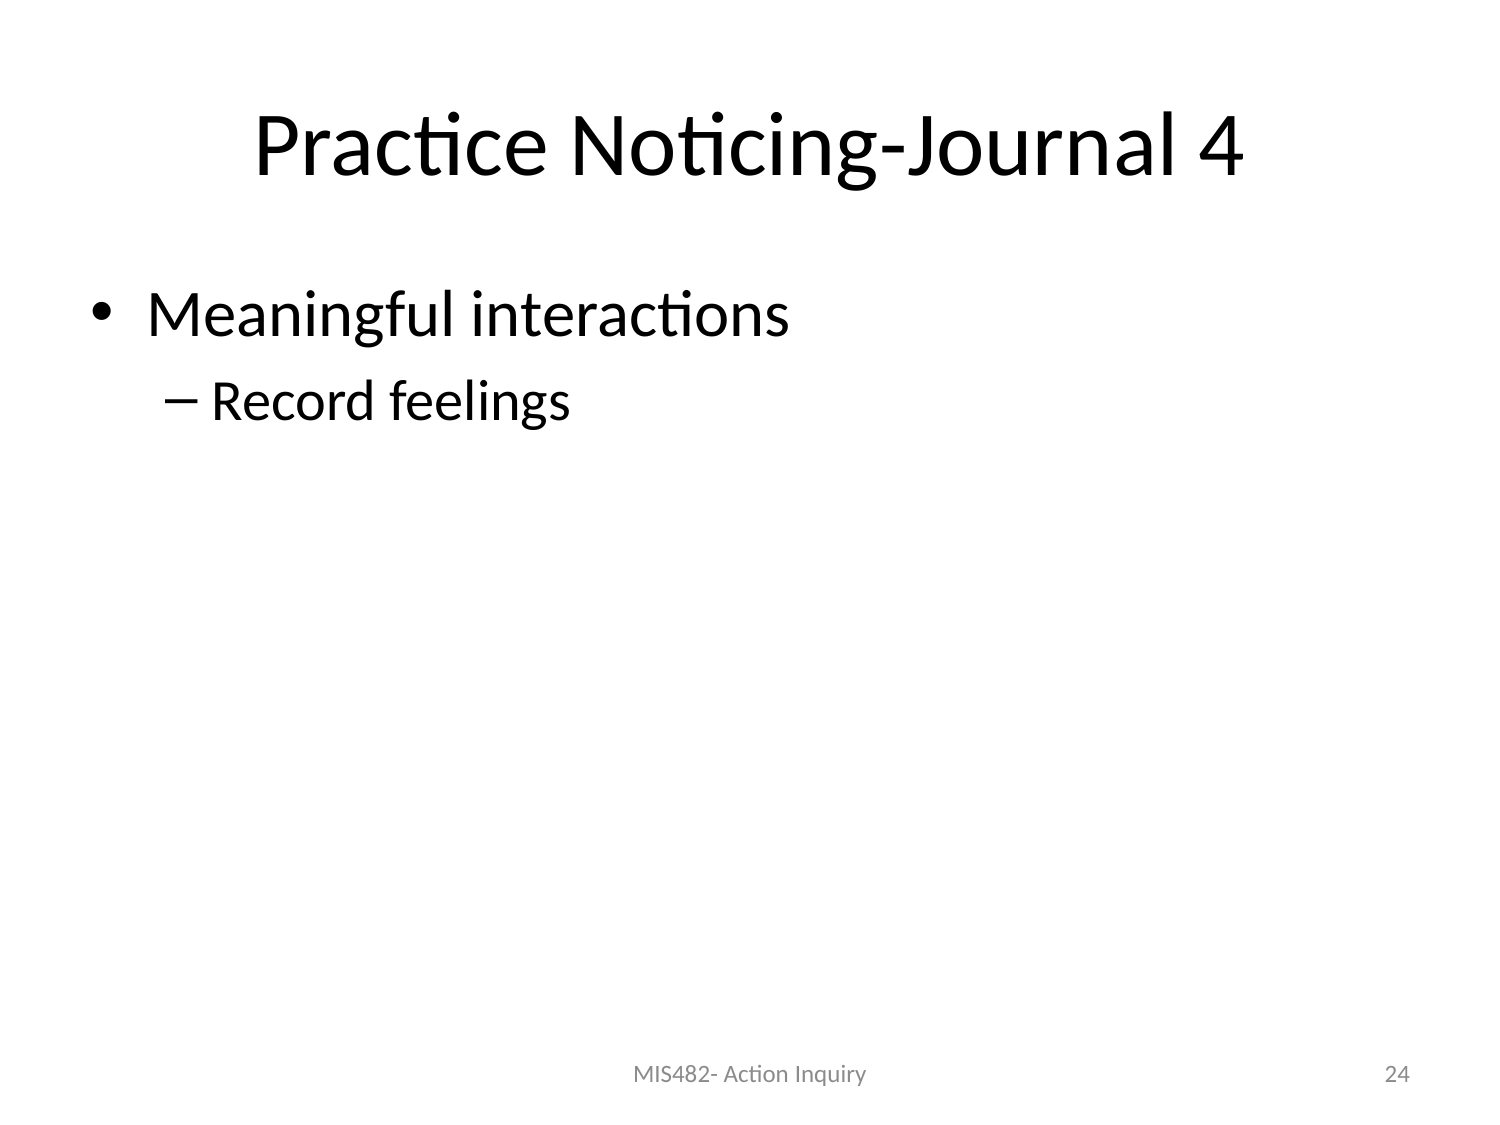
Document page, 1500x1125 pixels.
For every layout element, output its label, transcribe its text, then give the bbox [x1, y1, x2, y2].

footer MIS482- Action Inquiry [512, 1042, 988, 1103]
list Meaningful interactions Record feelings [75, 262, 1425, 1005]
slide_number 24 [1074, 1042, 1425, 1103]
title Practice Noticing-Journal 4 [75, 45, 1425, 233]
